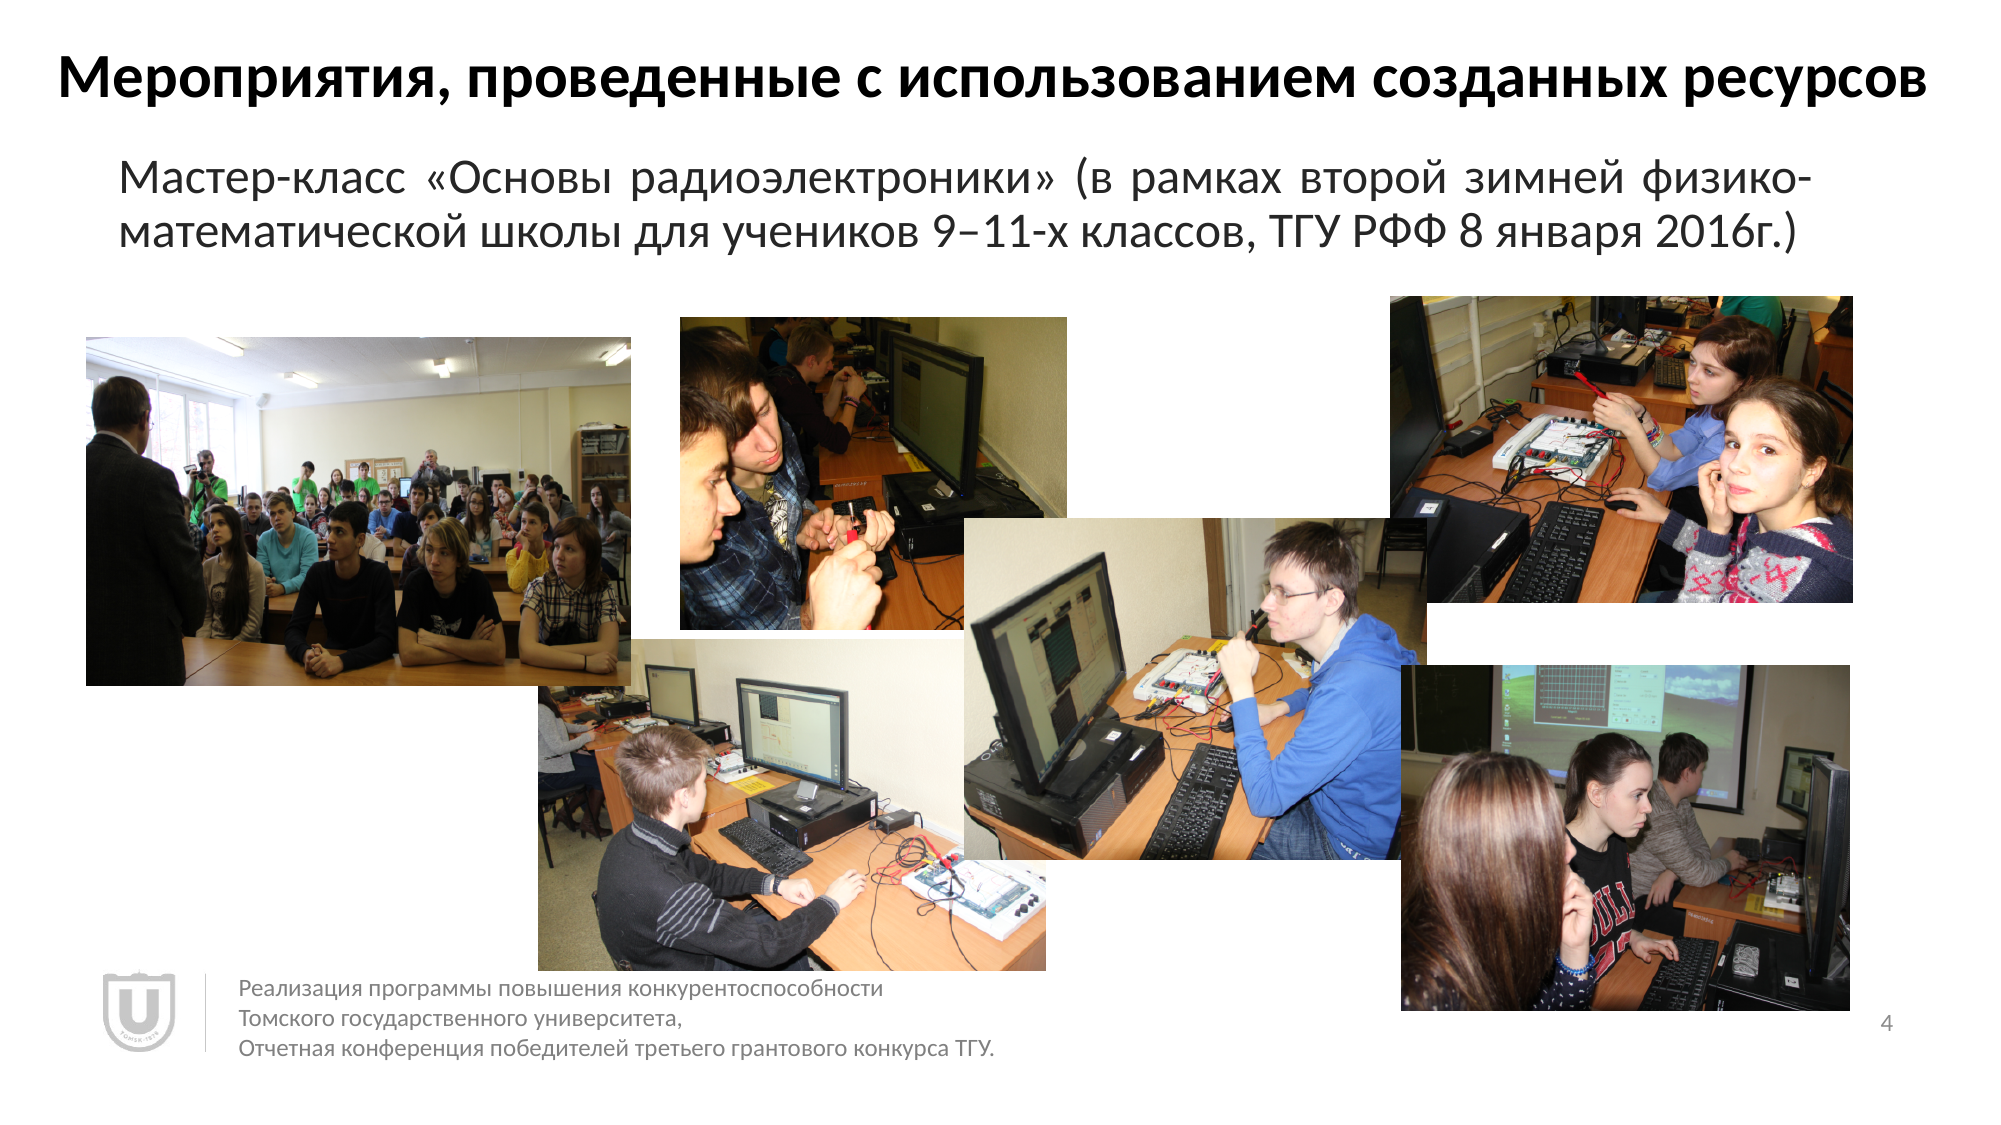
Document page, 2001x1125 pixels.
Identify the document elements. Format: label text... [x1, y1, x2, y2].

picture [103, 969, 206, 1052]
text_box Реализация программы повышения конкурентоспособности Томского государственного университета, Отчетная конференция победителей третьего грантового конкурса ТГУ. [231, 963, 1064, 1069]
picture [86, 296, 1853, 1011]
text_box Мастер-класс «Основы радиоэлектроники» (в рамках второй зимней физико-математической школы для учеников 9–11-х классов, ТГУ РФФ 8 января 2016г.) [103, 143, 1829, 347]
slide_number 4 [1458, 991, 1909, 1052]
text_box Мероприятия, проведенные с использованием созданных ресурсов [42, 29, 1959, 119]
